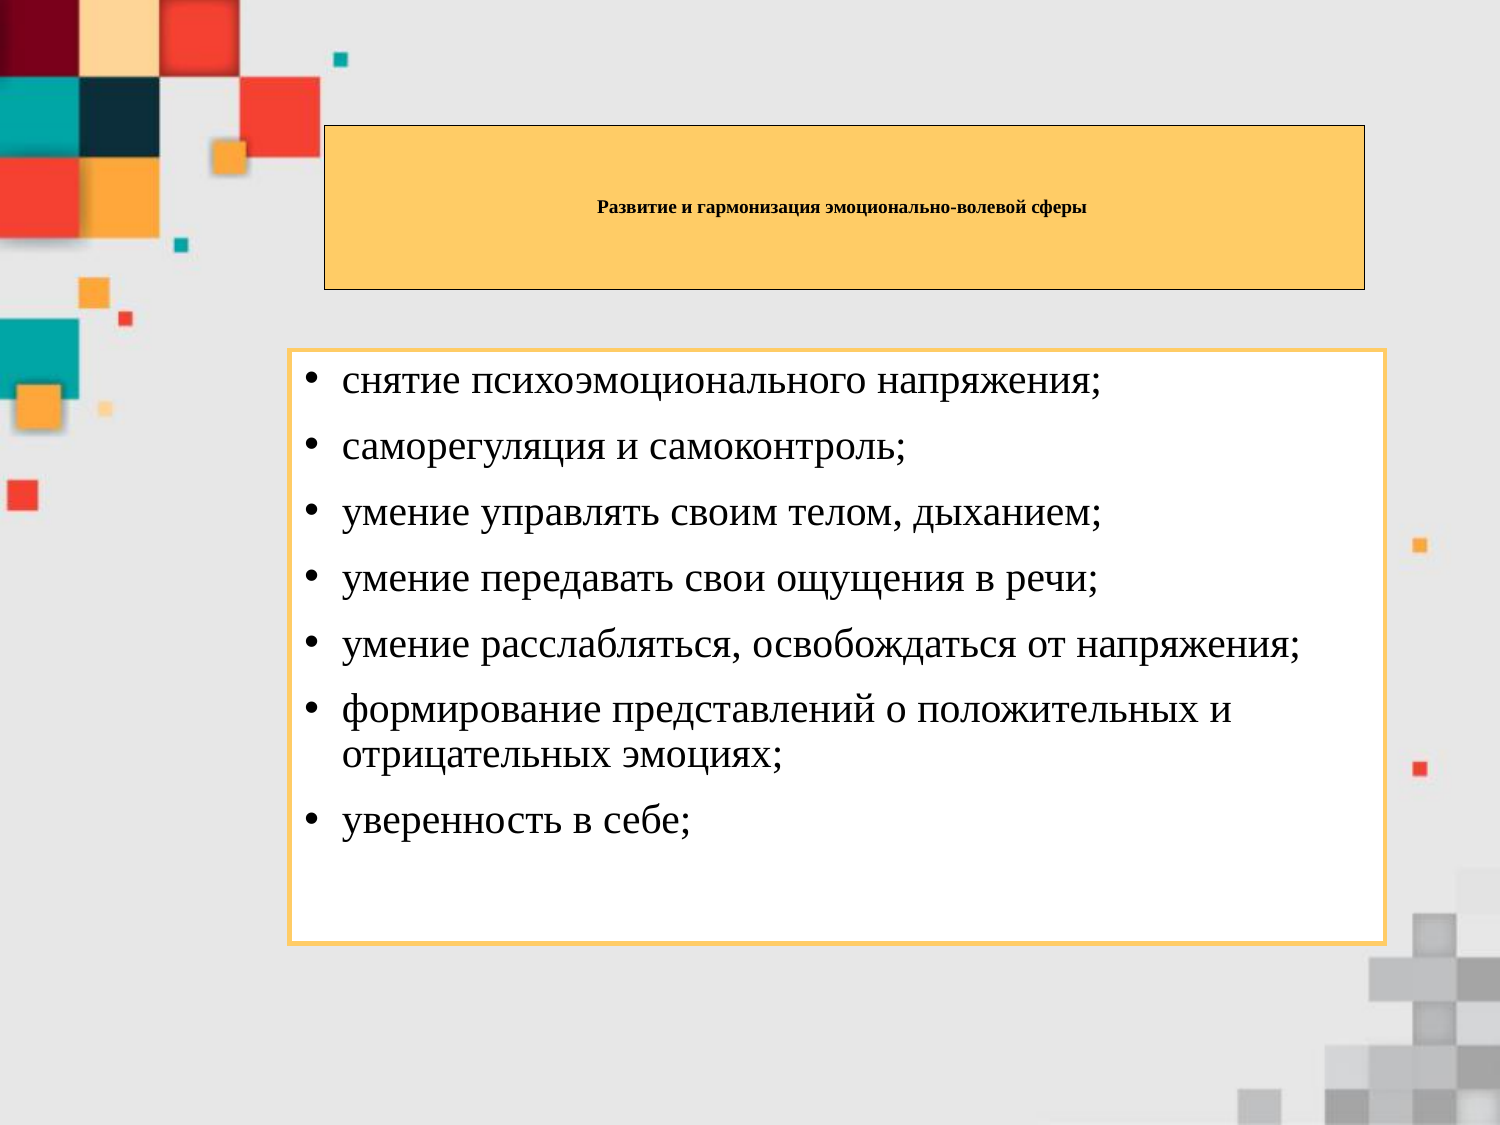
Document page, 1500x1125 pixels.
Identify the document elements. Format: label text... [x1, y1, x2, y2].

title Развитие и гармонизация эмоционально-волевой сферы [324, 125, 1365, 290]
picture [0, 0, 1500, 1125]
list снятие психоэмоционального напряжения; саморегуляция и самоконтроль; умение управлять своим телом, дыханием; умение передавать свои ощущения в речи; умение расслабляться, освобождаться от напряжения; формирование представлений о положительных и отрицательных эмоциях; уверенность в себе; [289, 349, 1386, 944]
